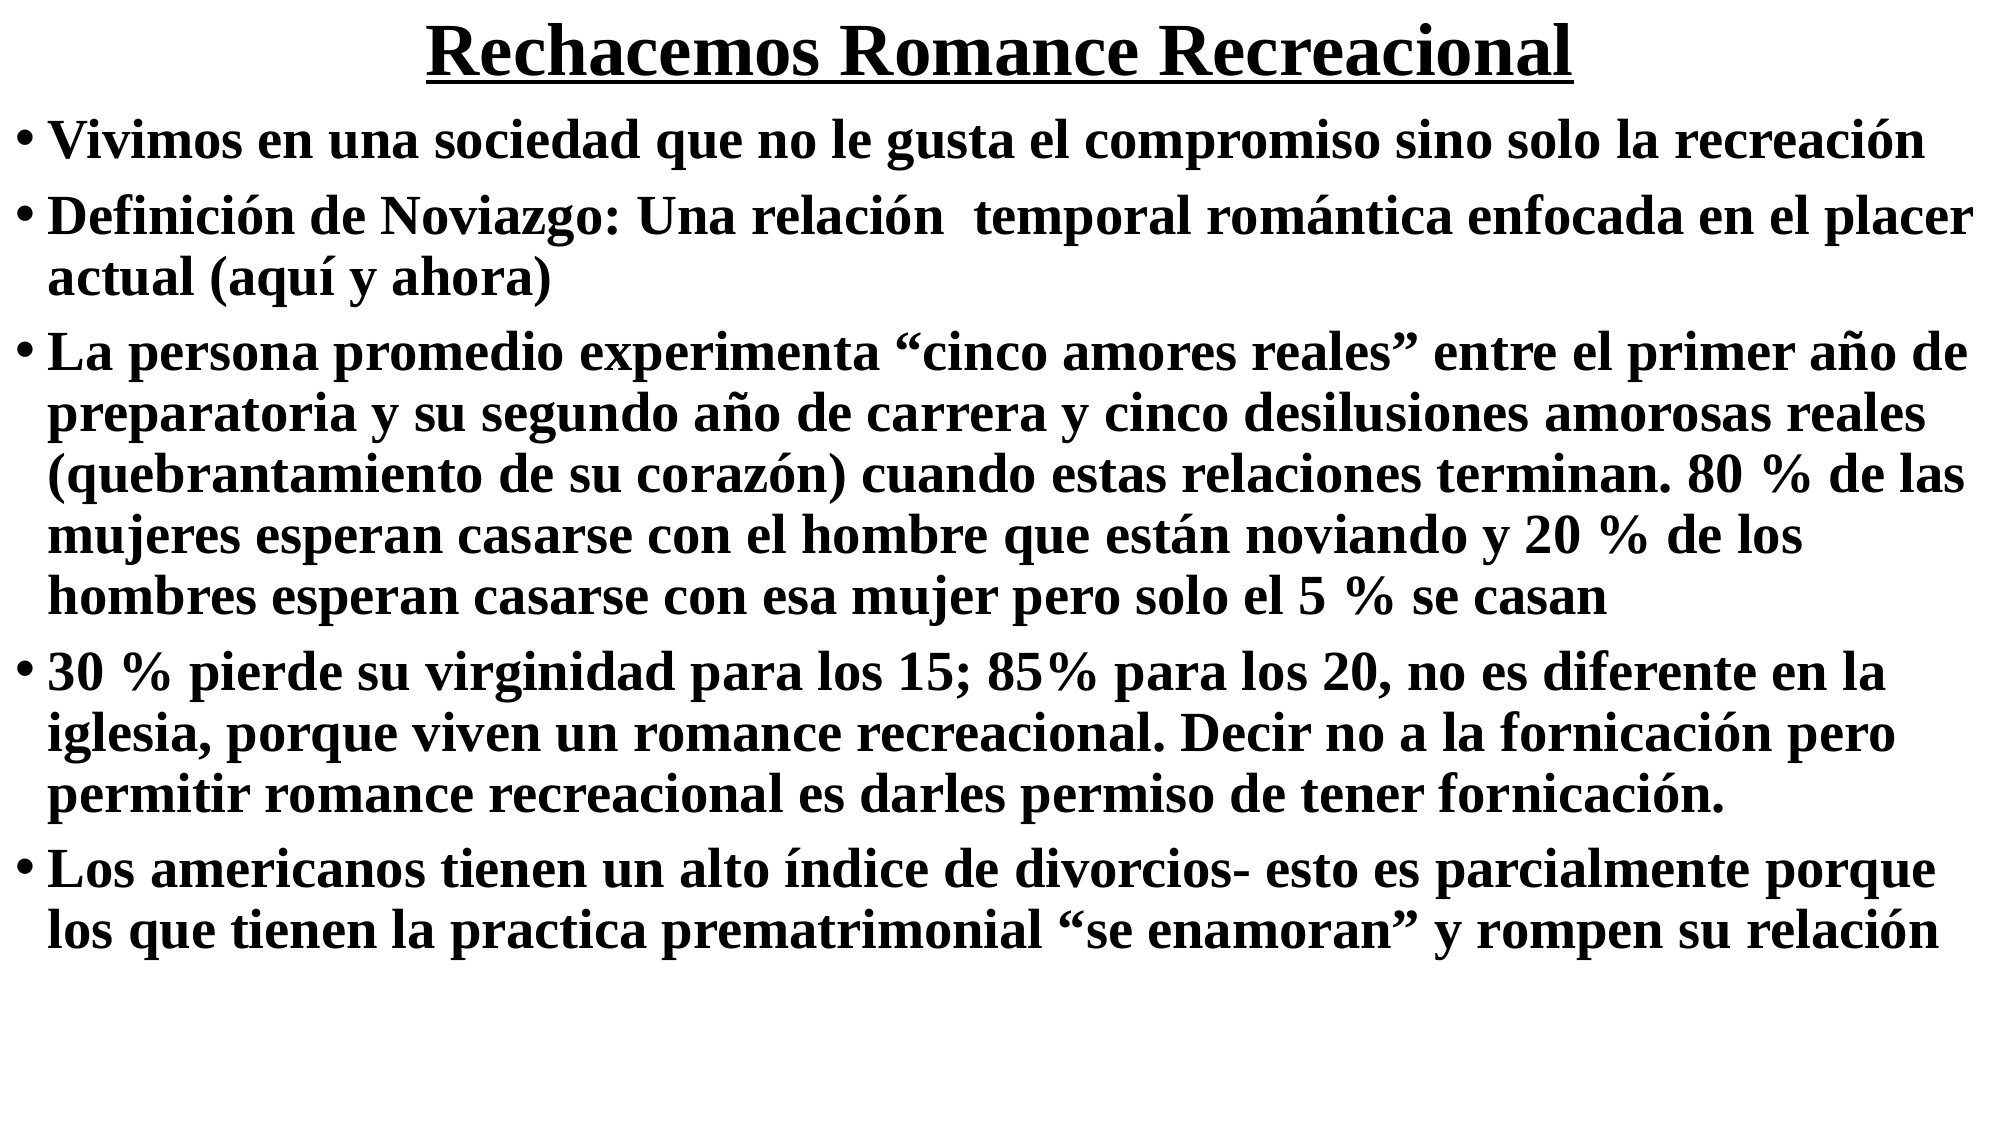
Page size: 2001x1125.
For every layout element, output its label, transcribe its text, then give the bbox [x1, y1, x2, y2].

title Rechacemos Romance Recreacional [0, 0, 2000, 102]
list Vivimos en una sociedad que no le gusta el compromiso sino solo la recreación Definición de Noviazgo: Una relación temporal romántica enfocada en el placer actual (aquí y ahora) La persona promedio experimenta “cinco amores reales” entre el primer año de preparatoria y su segundo año de carrera y cinco desilusiones amorosas reales (quebrantamiento de su corazón) cuando estas relaciones terminan. 80 % de las mujeres esperan casarse con el hombre que están noviando y 20 % de los hombres esperan casarse con esa mujer pero solo el 5 % se casan 30 % pierde su virginidad para los 15; 85% para los 20, no es diferente en la iglesia, porque viven un romance recreacional. Decir no a la fornicación pero permitir romance recreacional es darles permiso de tener fornicación. Los americanos tienen un alto índice de divorcios- esto es parcialmente porque los que tienen la practica prematrimonial “se enamoran” y rompen su relación [0, 102, 2000, 1125]
